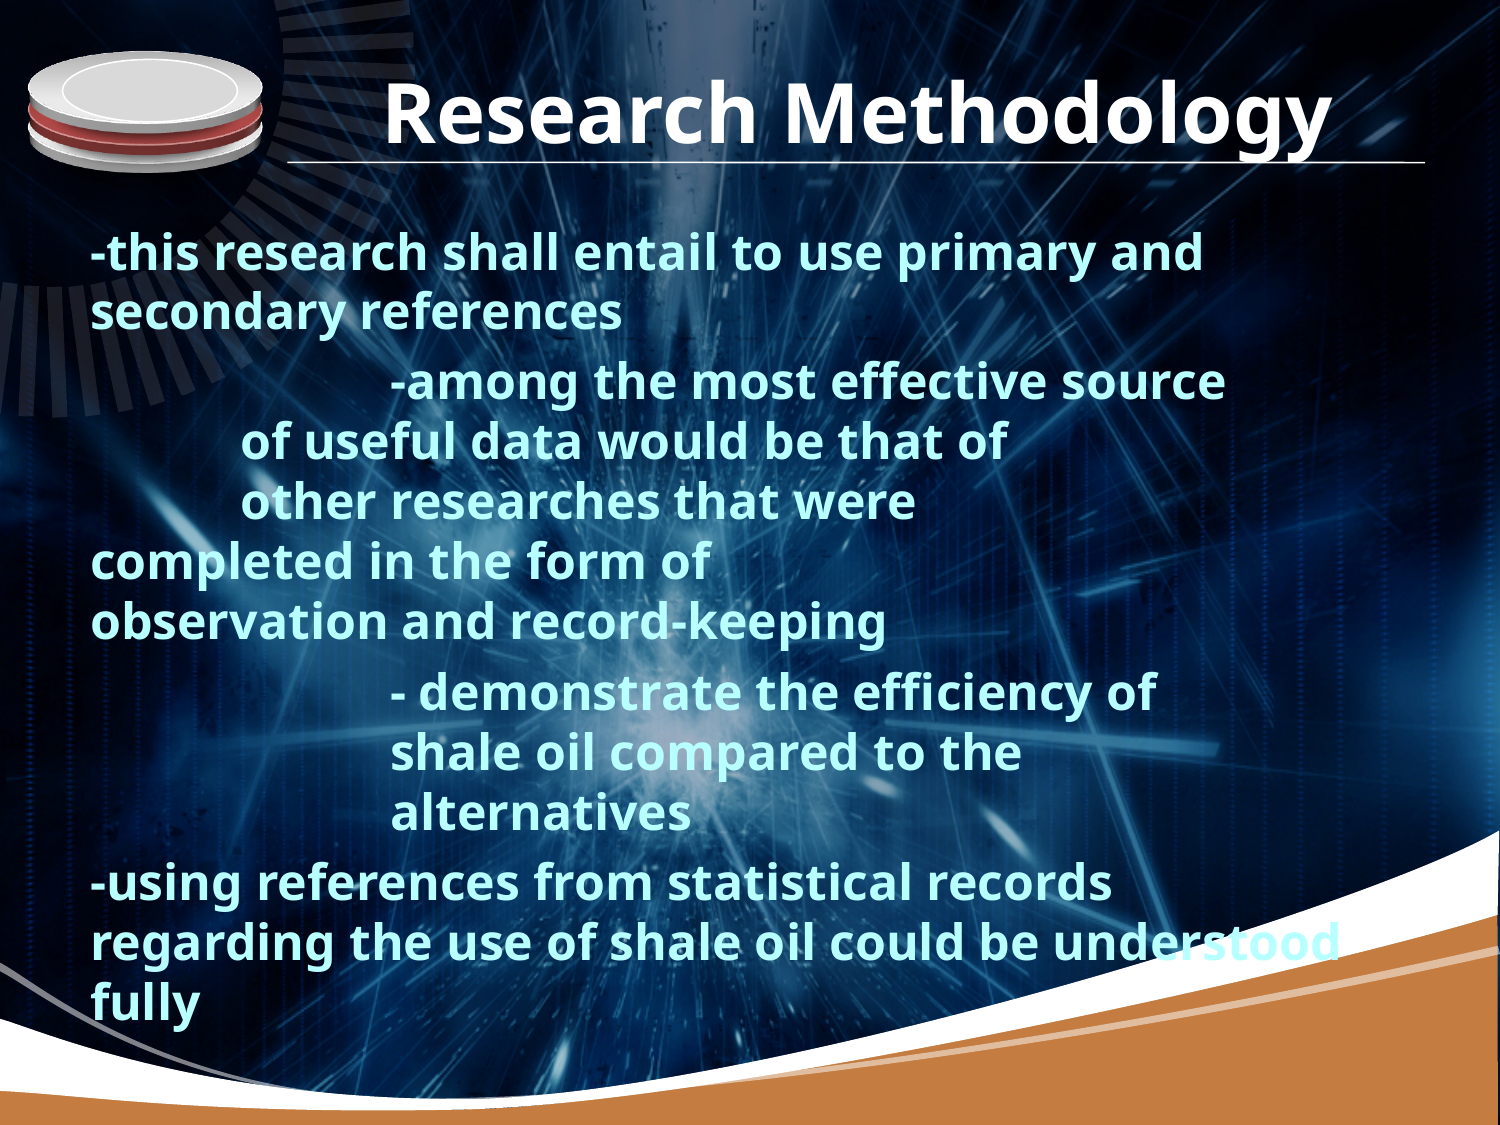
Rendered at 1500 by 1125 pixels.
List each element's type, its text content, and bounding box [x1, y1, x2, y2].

text_box [62, 59, 238, 122]
picture [0, 972, 234, 1080]
list -this research shall entail to use primary and secondary references -among the most effective source of useful data would be that of other researches that were completed in the form of observation and record-keeping - demonstrate the efficiency of shale oil compared to the alternatives -using references from statistical records regarding the use of shale oil could be understood fully [75, 212, 1363, 913]
picture [0, 0, 1500, 1098]
title Research Methodology [312, 37, 1425, 183]
